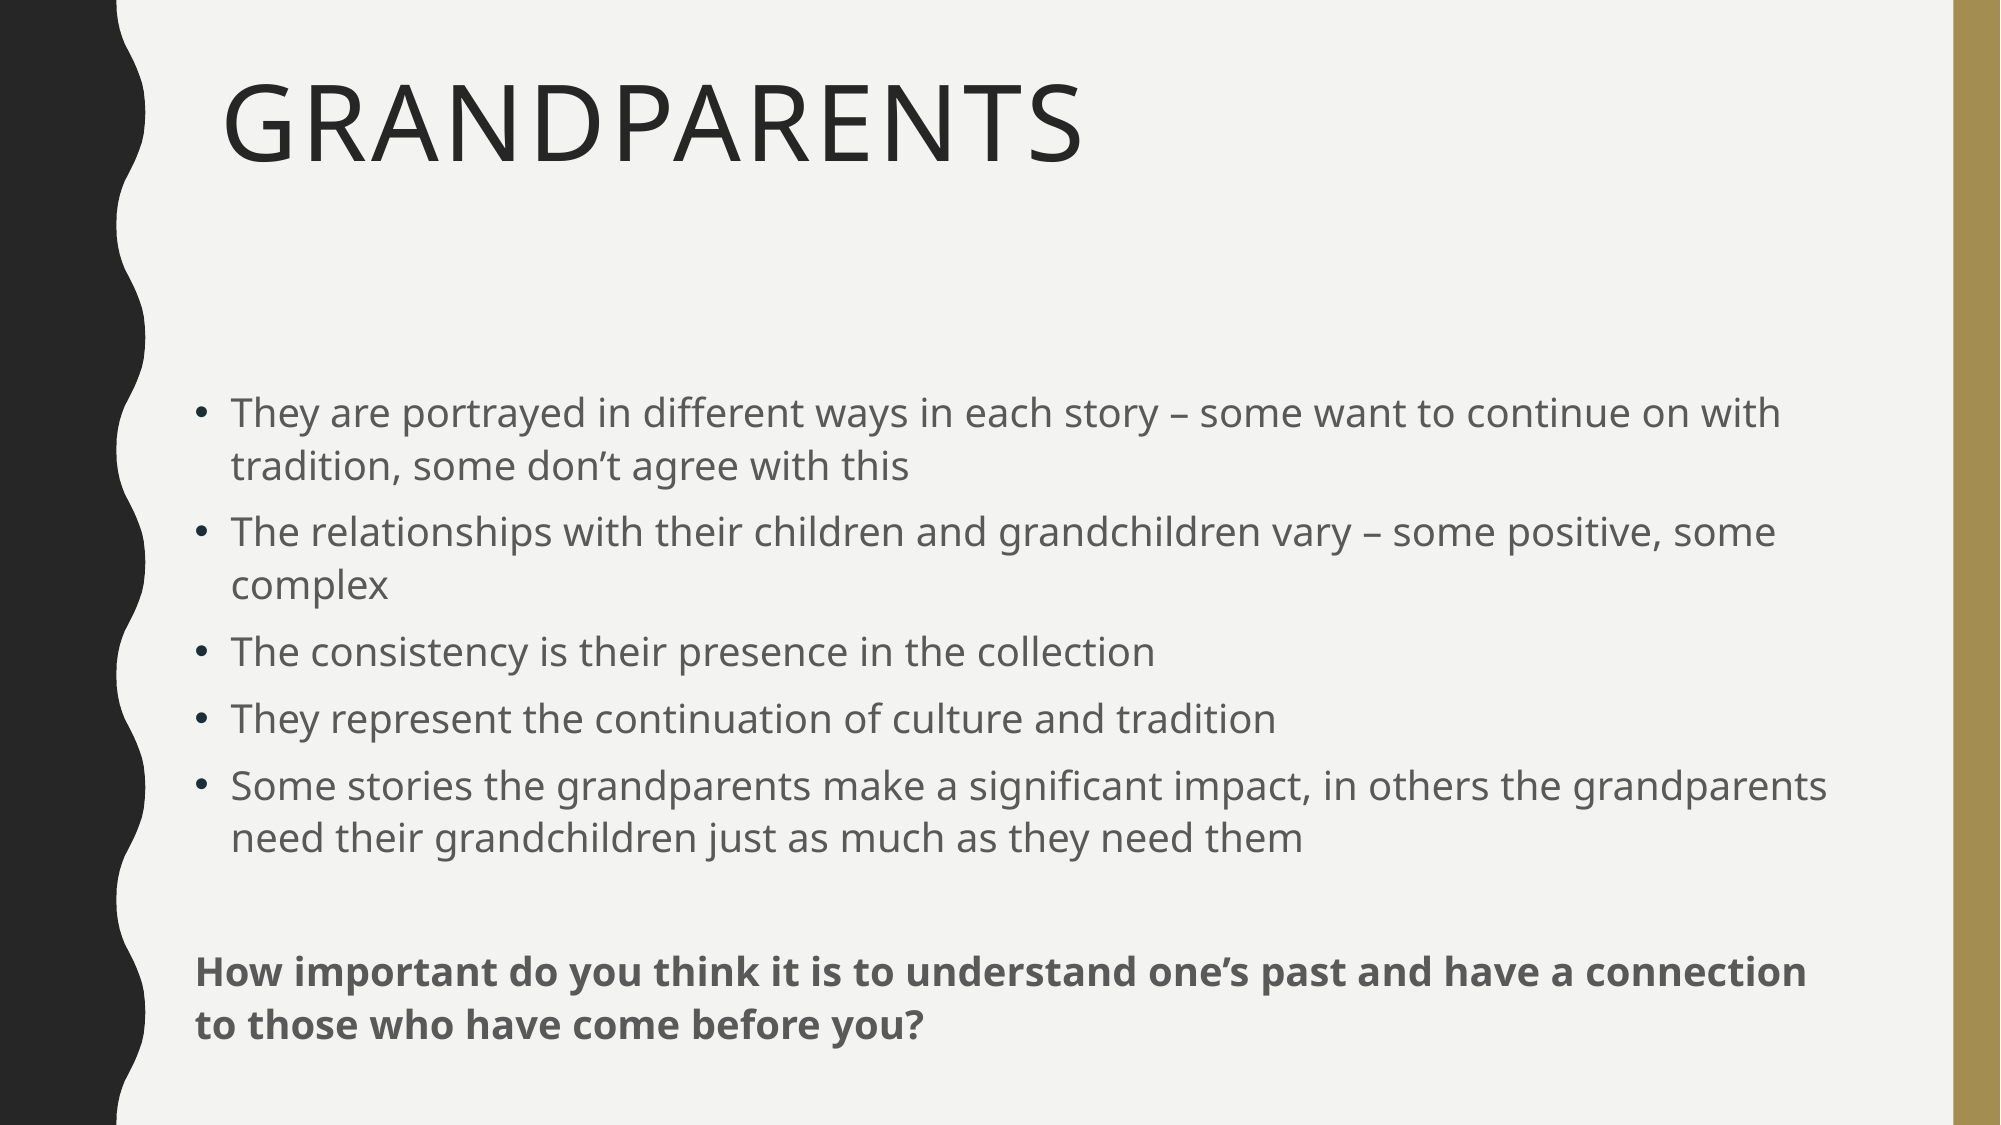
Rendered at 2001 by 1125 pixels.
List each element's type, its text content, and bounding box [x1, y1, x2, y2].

list They are portrayed in different ways in each story – some want to continue on with tradition, some don’t agree with this The relationships with their children and grandchildren vary – some positive, some complex The consistency is their presence in the collection They represent the continuation of culture and tradition Some stories the grandparents make a significant impact, in others the grandparents need their grandchildren just as much as they need them How important do you think it is to understand one’s past and have a connection to those who have come before you? [179, 375, 1875, 1057]
title Grandparents [205, 62, 1875, 308]
